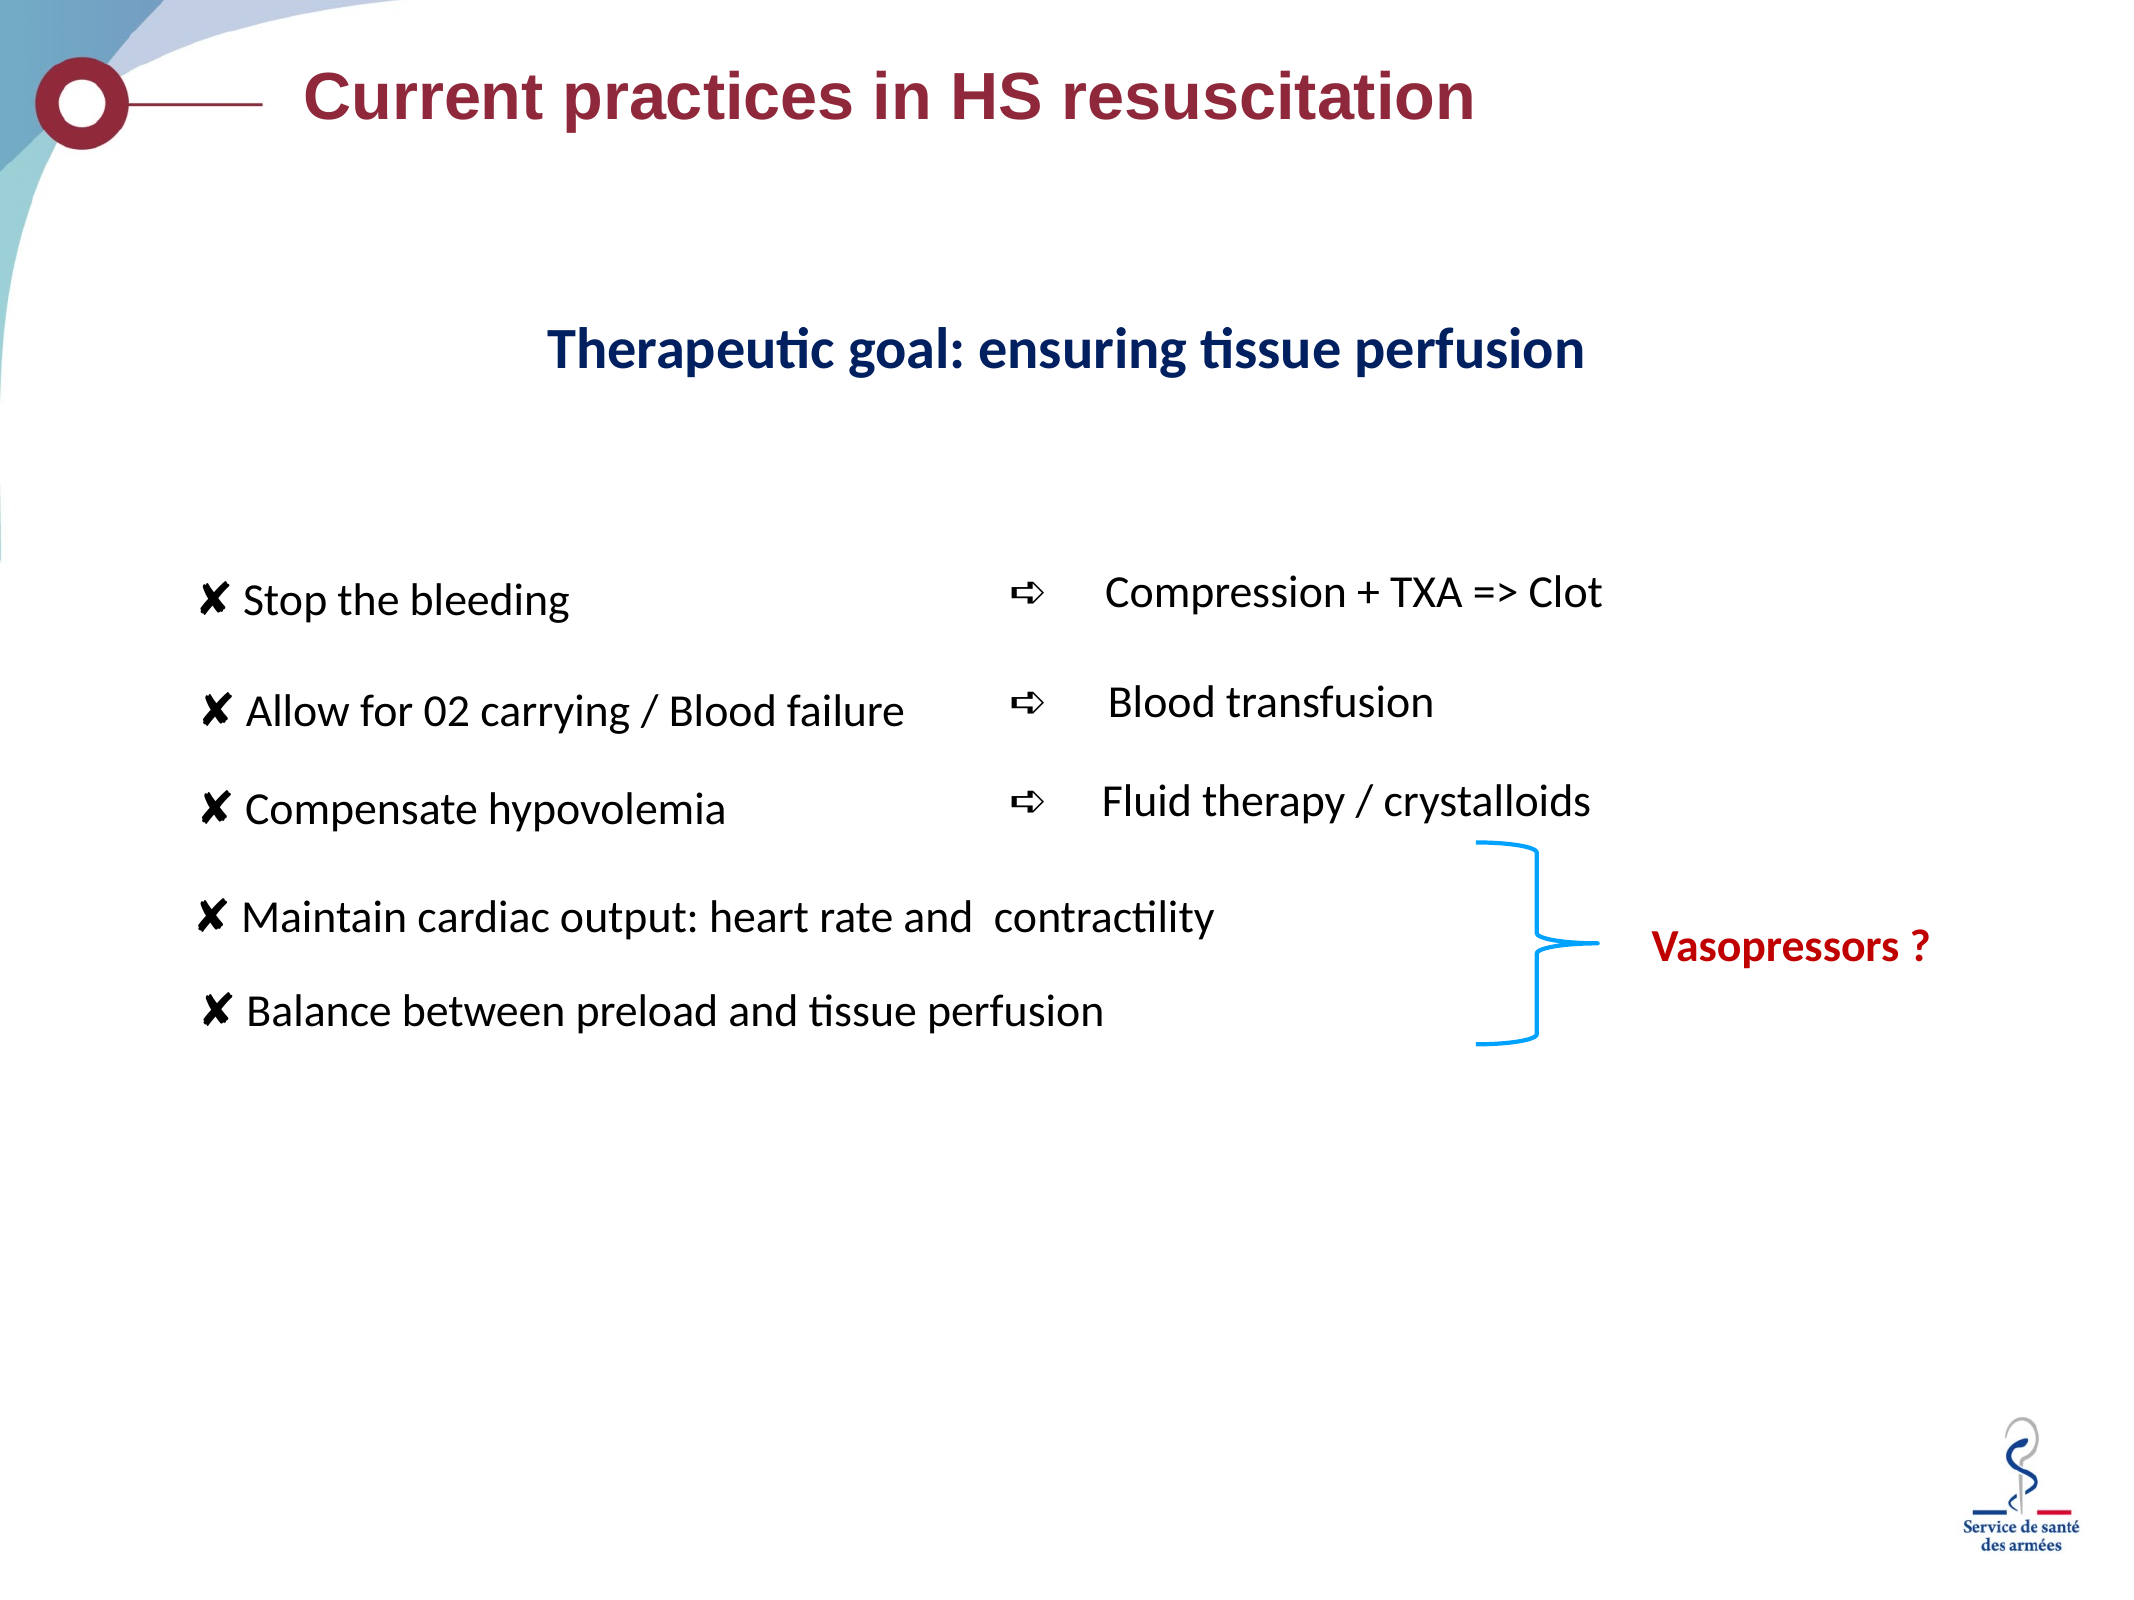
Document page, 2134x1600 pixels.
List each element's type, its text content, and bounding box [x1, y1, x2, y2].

picture [0, 0, 2134, 1600]
text_box Therapeutic goal: ensuring tissue perfusion [538, 302, 1595, 389]
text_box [184, 552, 2134, 1045]
text_box Current practices in HS resuscitation [294, 44, 1723, 142]
